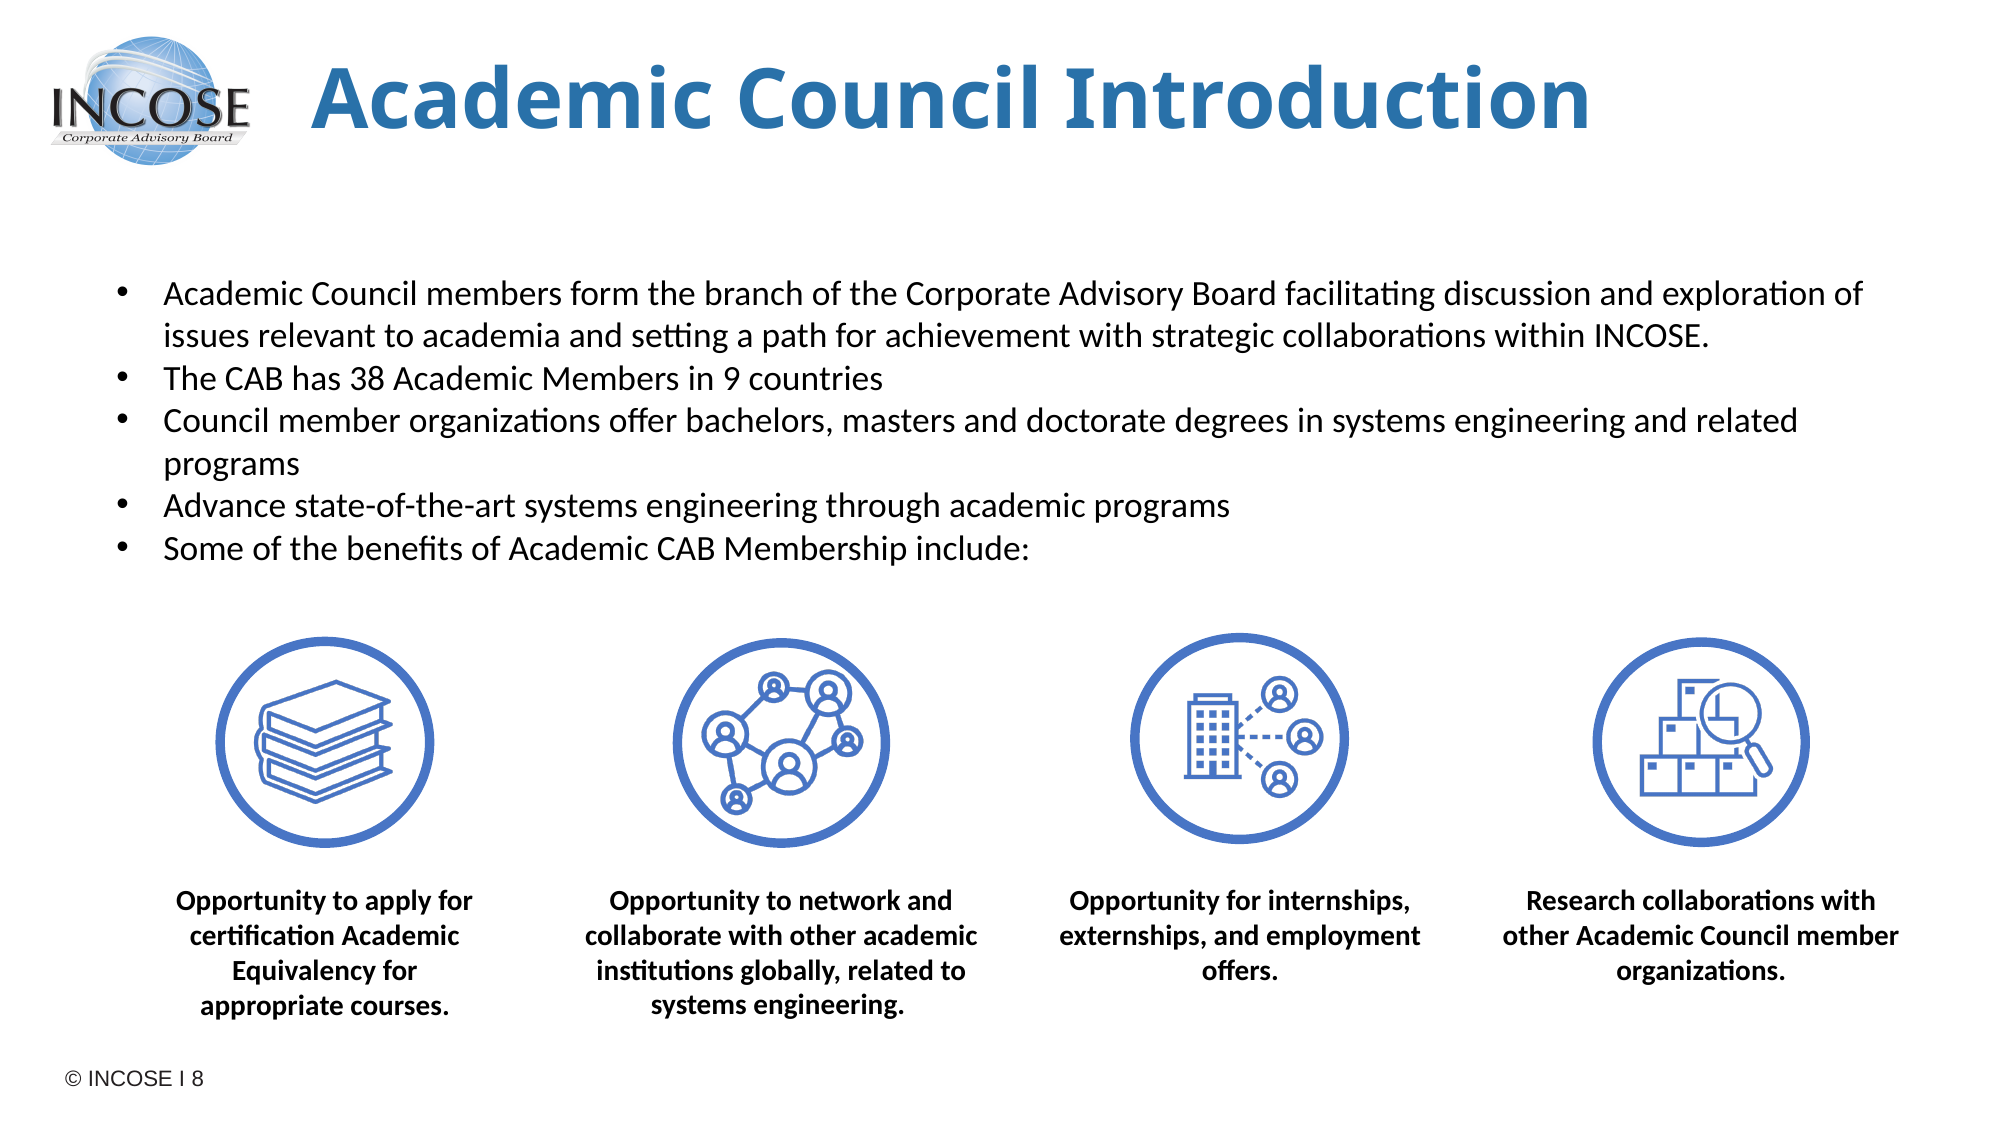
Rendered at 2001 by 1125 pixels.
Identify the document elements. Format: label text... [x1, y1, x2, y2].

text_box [1597, 642, 1806, 843]
text_box Opportunity to apply for certification Academic Equivalency for appropriate courses. [101, 873, 549, 1029]
picture [48, 33, 253, 169]
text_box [1134, 637, 1345, 840]
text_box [677, 642, 886, 844]
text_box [220, 641, 430, 844]
text_box Academic Council members form the branch of the Corporate Advisory Board facilitating discussion and exploration of issues relevant to academia and setting a path for achievement with strategic collaborations within INCOSE. The CAB has 38 Academic Members in 9 countries Council member organizations offer bachelors, masters and doctorate degrees in systems engineering and related programs Advance state-of-the-art systems engineering through academic programs Some of the benefits of Academic CAB Membership include: [101, 262, 1900, 575]
text_box Opportunity for internships, externships​, and employment offers. [1014, 873, 1466, 994]
text_box Opportunity to network and collaborate with other academic institutions globally, related to systems engineering. [557, 873, 1005, 1029]
text_box Academic Council Introduction [296, 0, 2000, 204]
text_box Research collaborations with other Academic Council member organizations. [1475, 873, 1928, 994]
